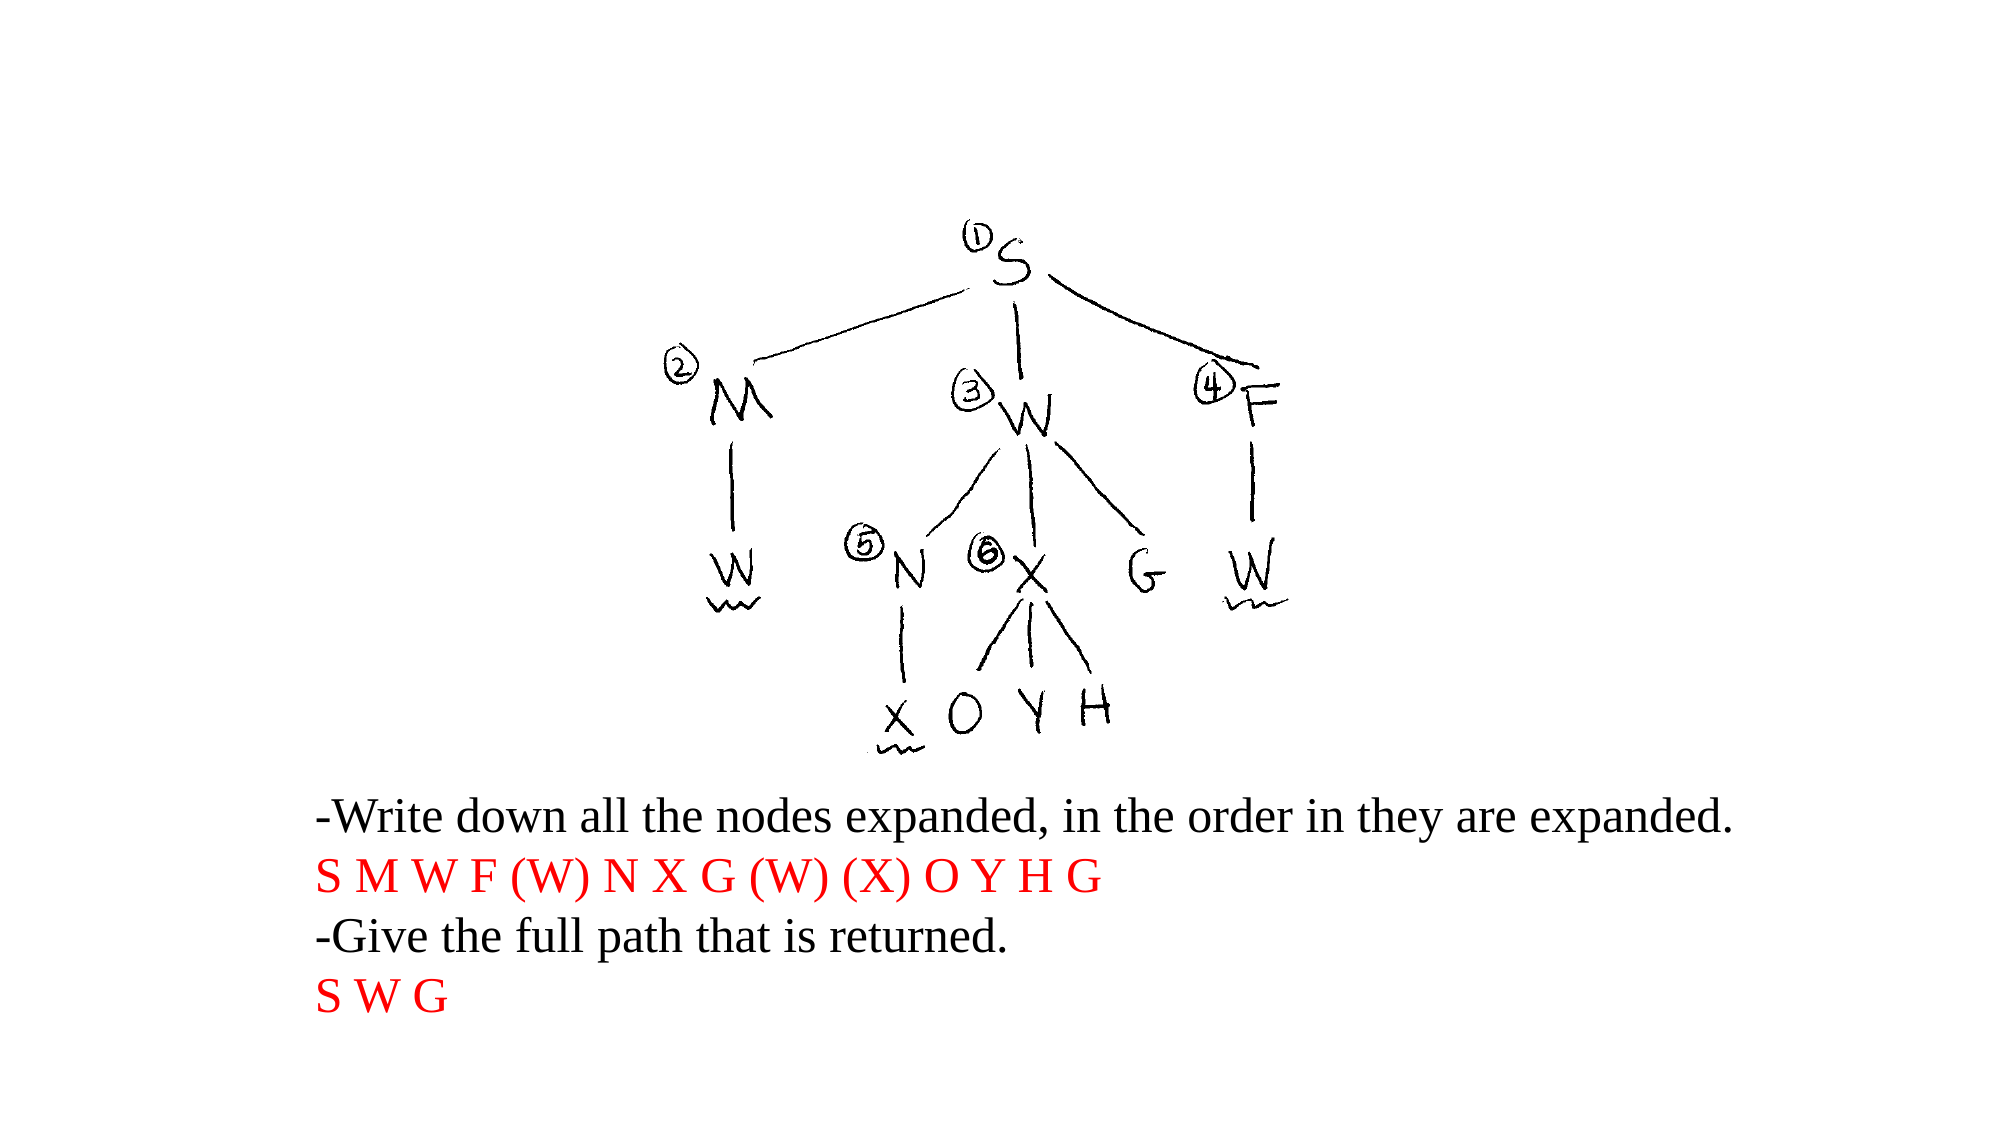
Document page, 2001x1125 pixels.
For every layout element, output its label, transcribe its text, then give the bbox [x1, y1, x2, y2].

text_box -Write down all the nodes expanded, in the order in they are expanded. S M W F (W) N X G (W) (X) O Y H G -Give the full path that is returned. S W G [300, 774, 1750, 1030]
picture [574, 212, 1440, 800]
